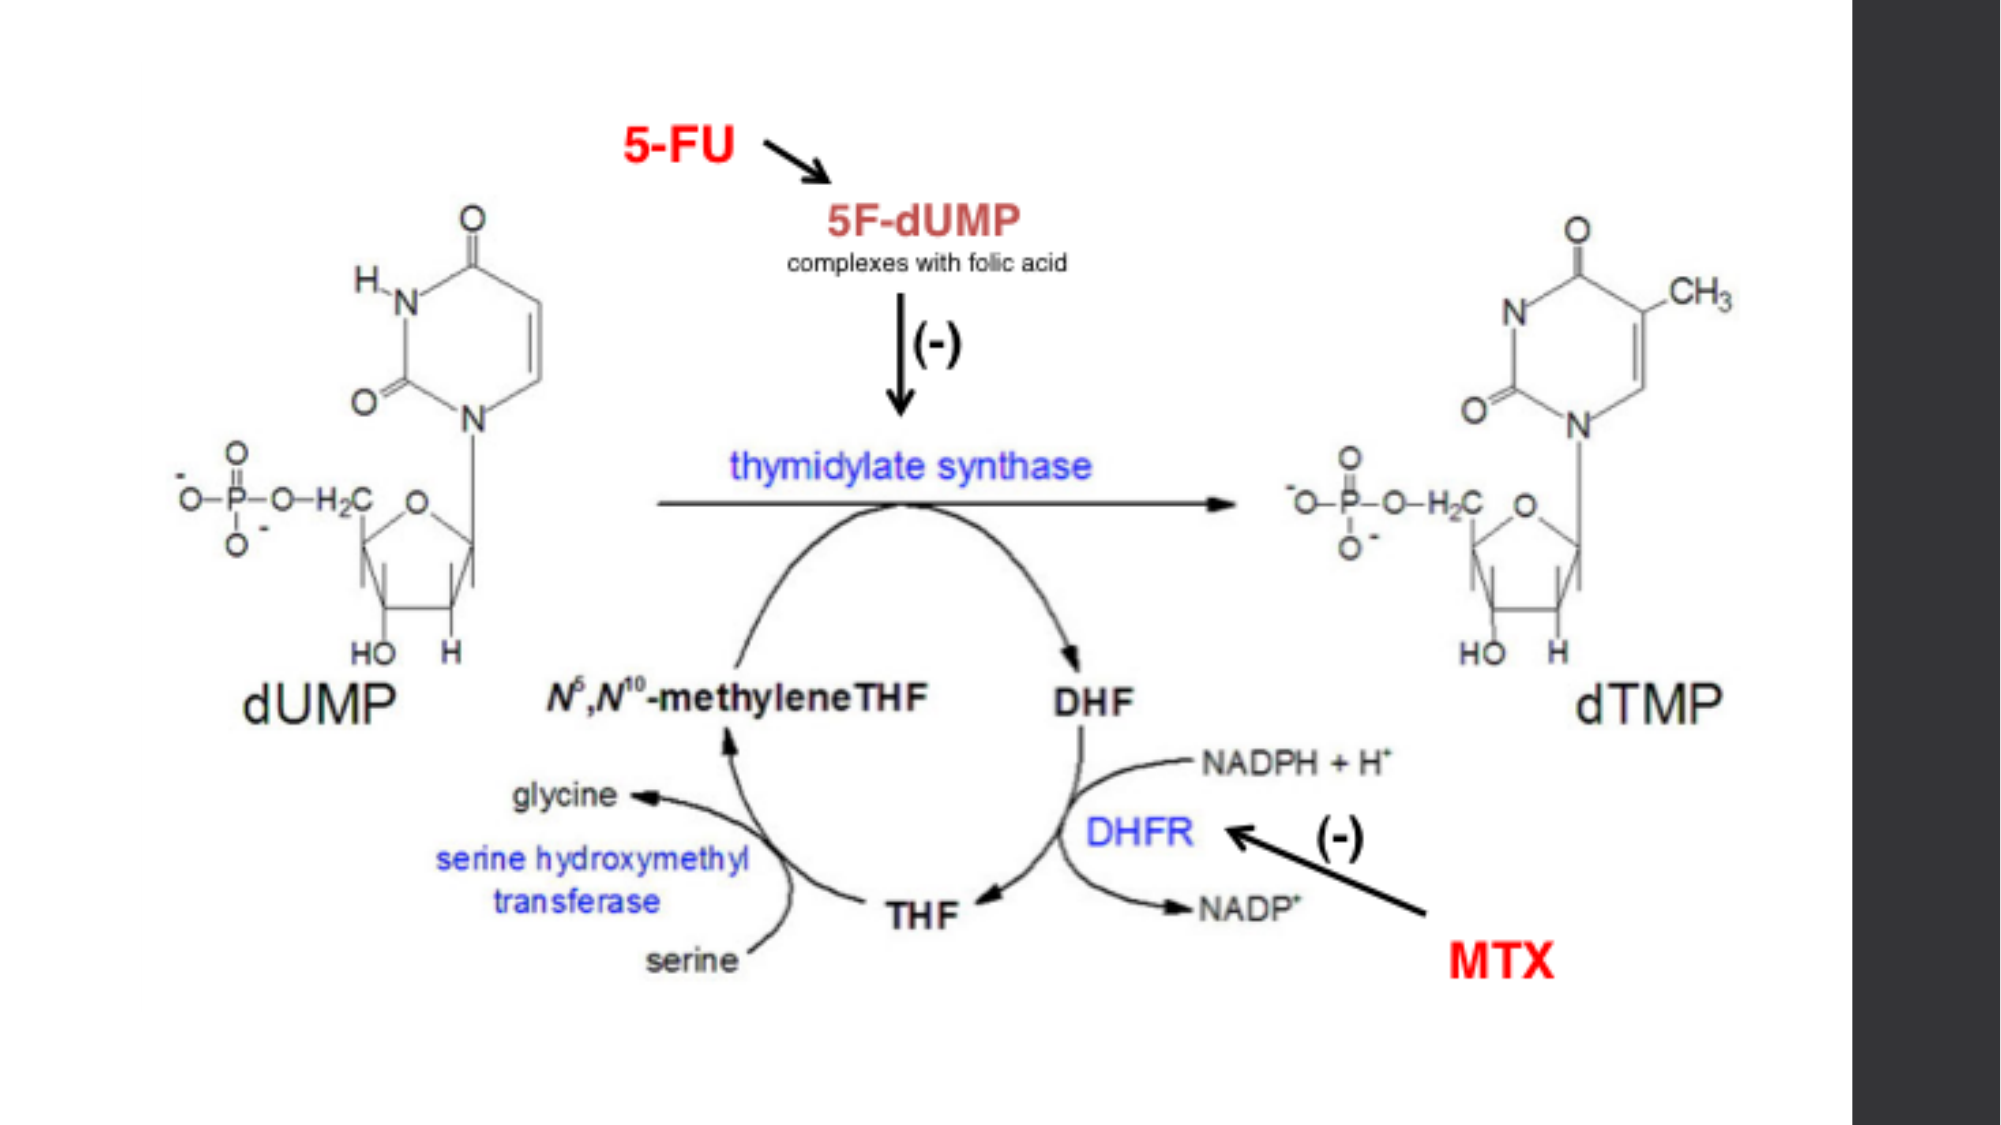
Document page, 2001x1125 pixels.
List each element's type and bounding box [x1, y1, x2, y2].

list [139, 62, 1773, 1012]
